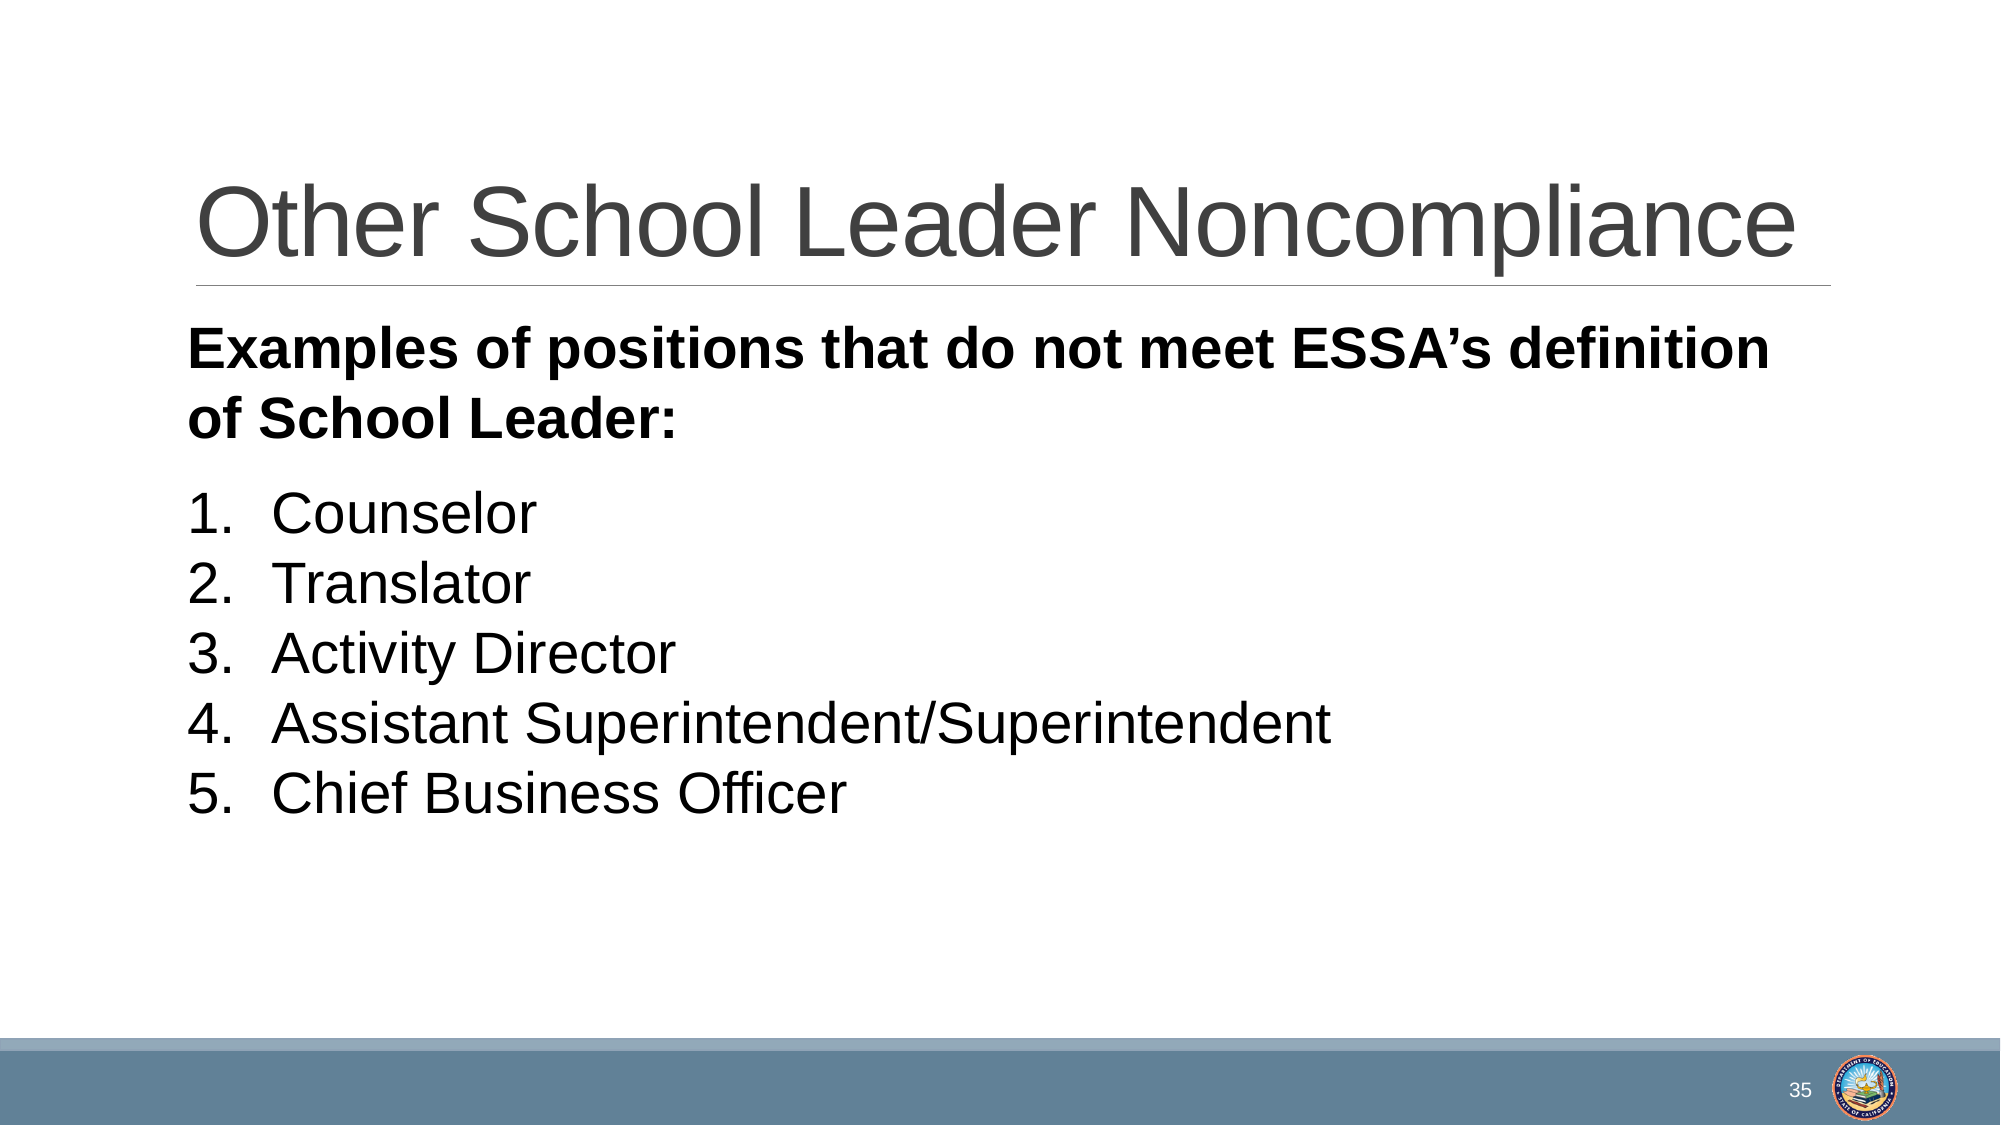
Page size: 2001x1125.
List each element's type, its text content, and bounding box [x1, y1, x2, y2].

slide_number 35 [1611, 1059, 1828, 1119]
title Other School Leader Noncompliance [179, 47, 1830, 285]
picture [1832, 1055, 1899, 1122]
list Examples of positions that do not meet ESSA’s definition of School Leader: Counselor Translator Activity Director Assistant Superintendent/Superintendent Chief Business Officer [179, 302, 1830, 1018]
